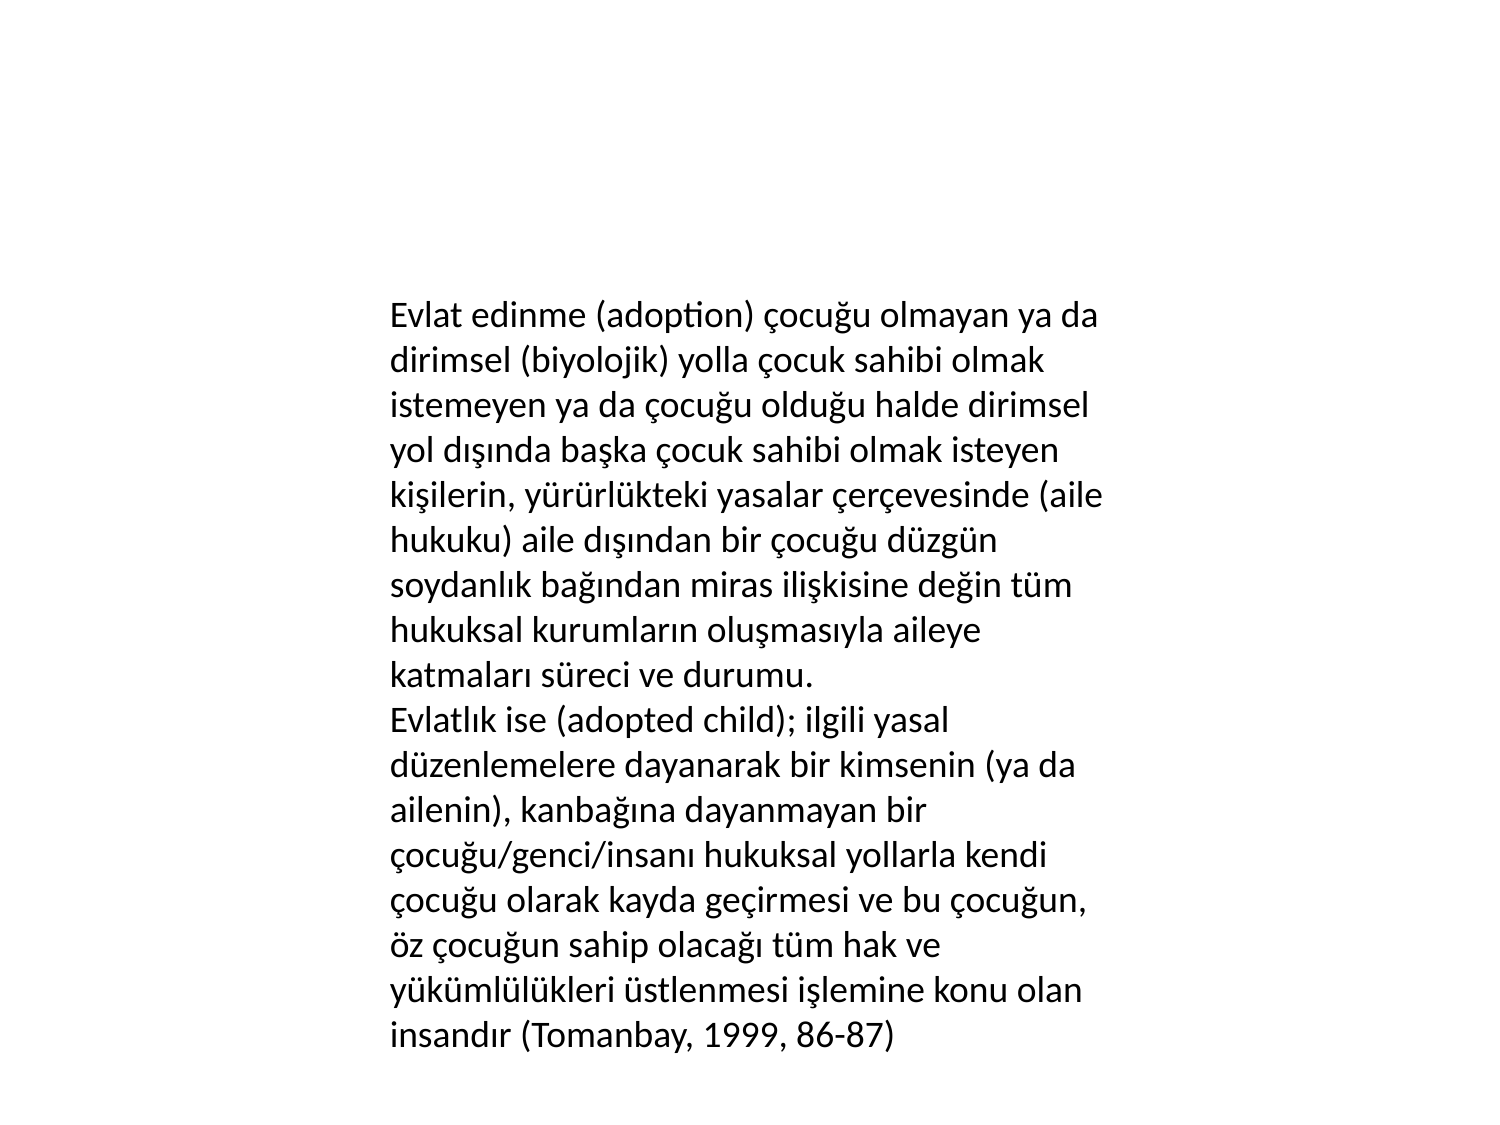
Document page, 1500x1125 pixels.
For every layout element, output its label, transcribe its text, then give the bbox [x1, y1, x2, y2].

text_box Evlat edinme (adoption) çocuğu olmayan ya da dirimsel (biyolojik) yolla çocuk sahibi olmak istemeyen ya da çocuğu olduğu halde dirimsel yol dışında başka çocuk sahibi olmak isteyen kişilerin, yürürlükteki yasalar çerçevesinde (aile hukuku) aile dışından bir çocuğu düzgün soydanlık bağından miras ilişkisine değin tüm hukuksal kurumların oluşmasıyla aileye katmaları süreci ve durumu. Evlatlık ise (adopted child); ilgili yasal düzenlemelere dayanarak bir kimsenin (ya da ailenin), kanbağına dayanmayan bir çocuğu/genci/insanı hukuksal yollarla kendi çocuğu olarak kayda geçirmesi ve bu çocuğun, öz çocuğun sahip olacağı tüm hak ve yükümlülükleri üstlenmesi işlemine konu olan insandır (Tomanbay, 1999, 86-87) [374, 282, 1125, 1062]
